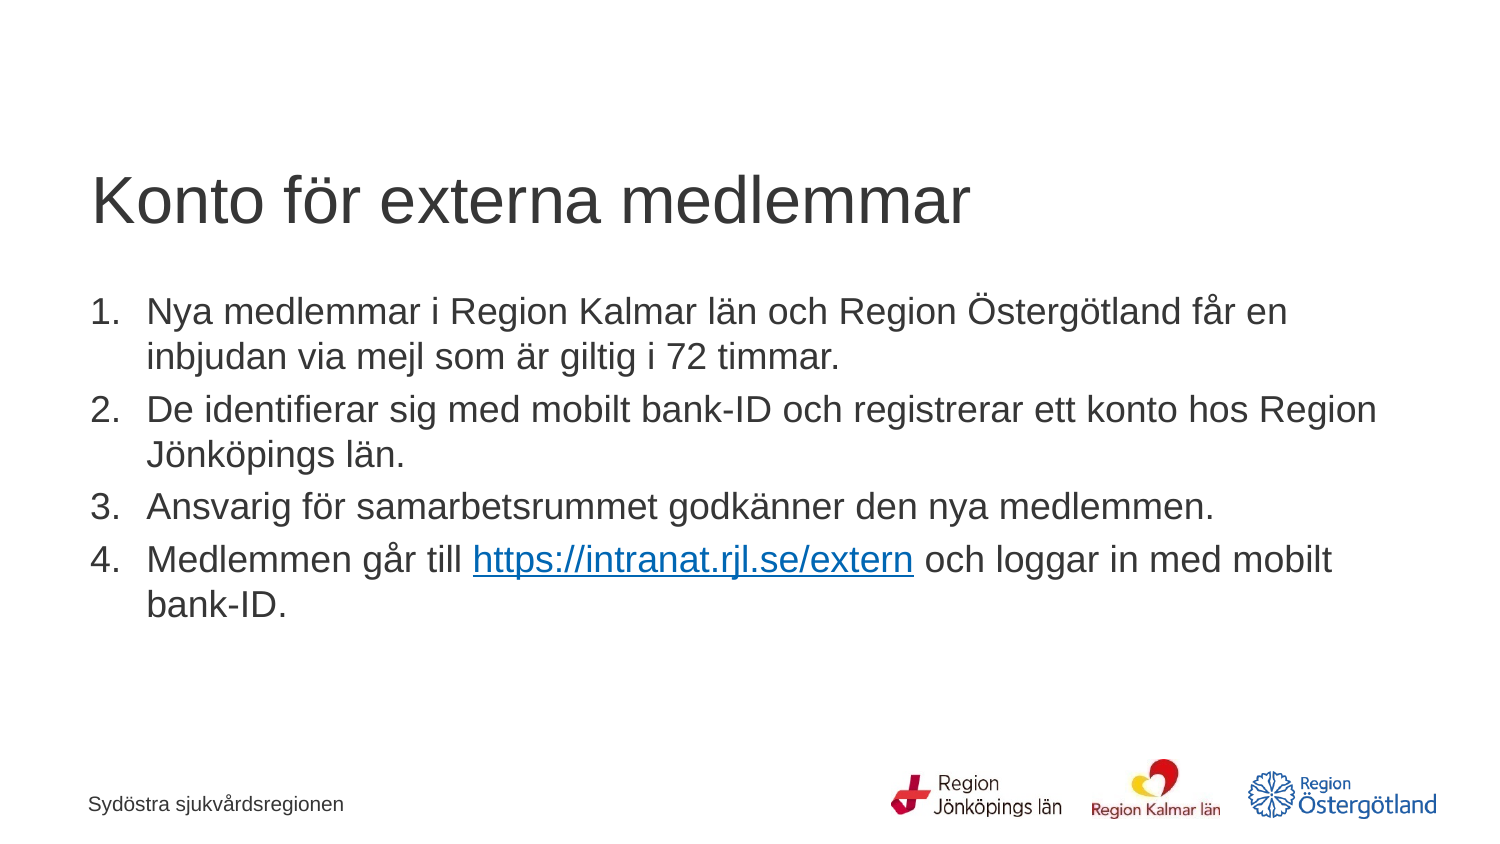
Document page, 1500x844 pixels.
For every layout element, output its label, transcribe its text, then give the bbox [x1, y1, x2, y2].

picture [891, 771, 1062, 819]
list Nya medlemmar i Region Kalmar län och Region Östergötland får en inbjudan via mejl som är giltig i 72 timmar. De identifierar sig med mobilt bank-ID och registrerar ett konto hos Region Jönköpings län. Ansvarig för samarbetsrummet godkänner den nya medlemmen. Medlemmen går till https://intranat.rjl.se/extern och loggar in med mobilt bank-ID. [75, 280, 1425, 741]
title Konto för externa medlemmar [76, 126, 1427, 268]
picture [1092, 759, 1220, 819]
picture [1248, 771, 1436, 819]
